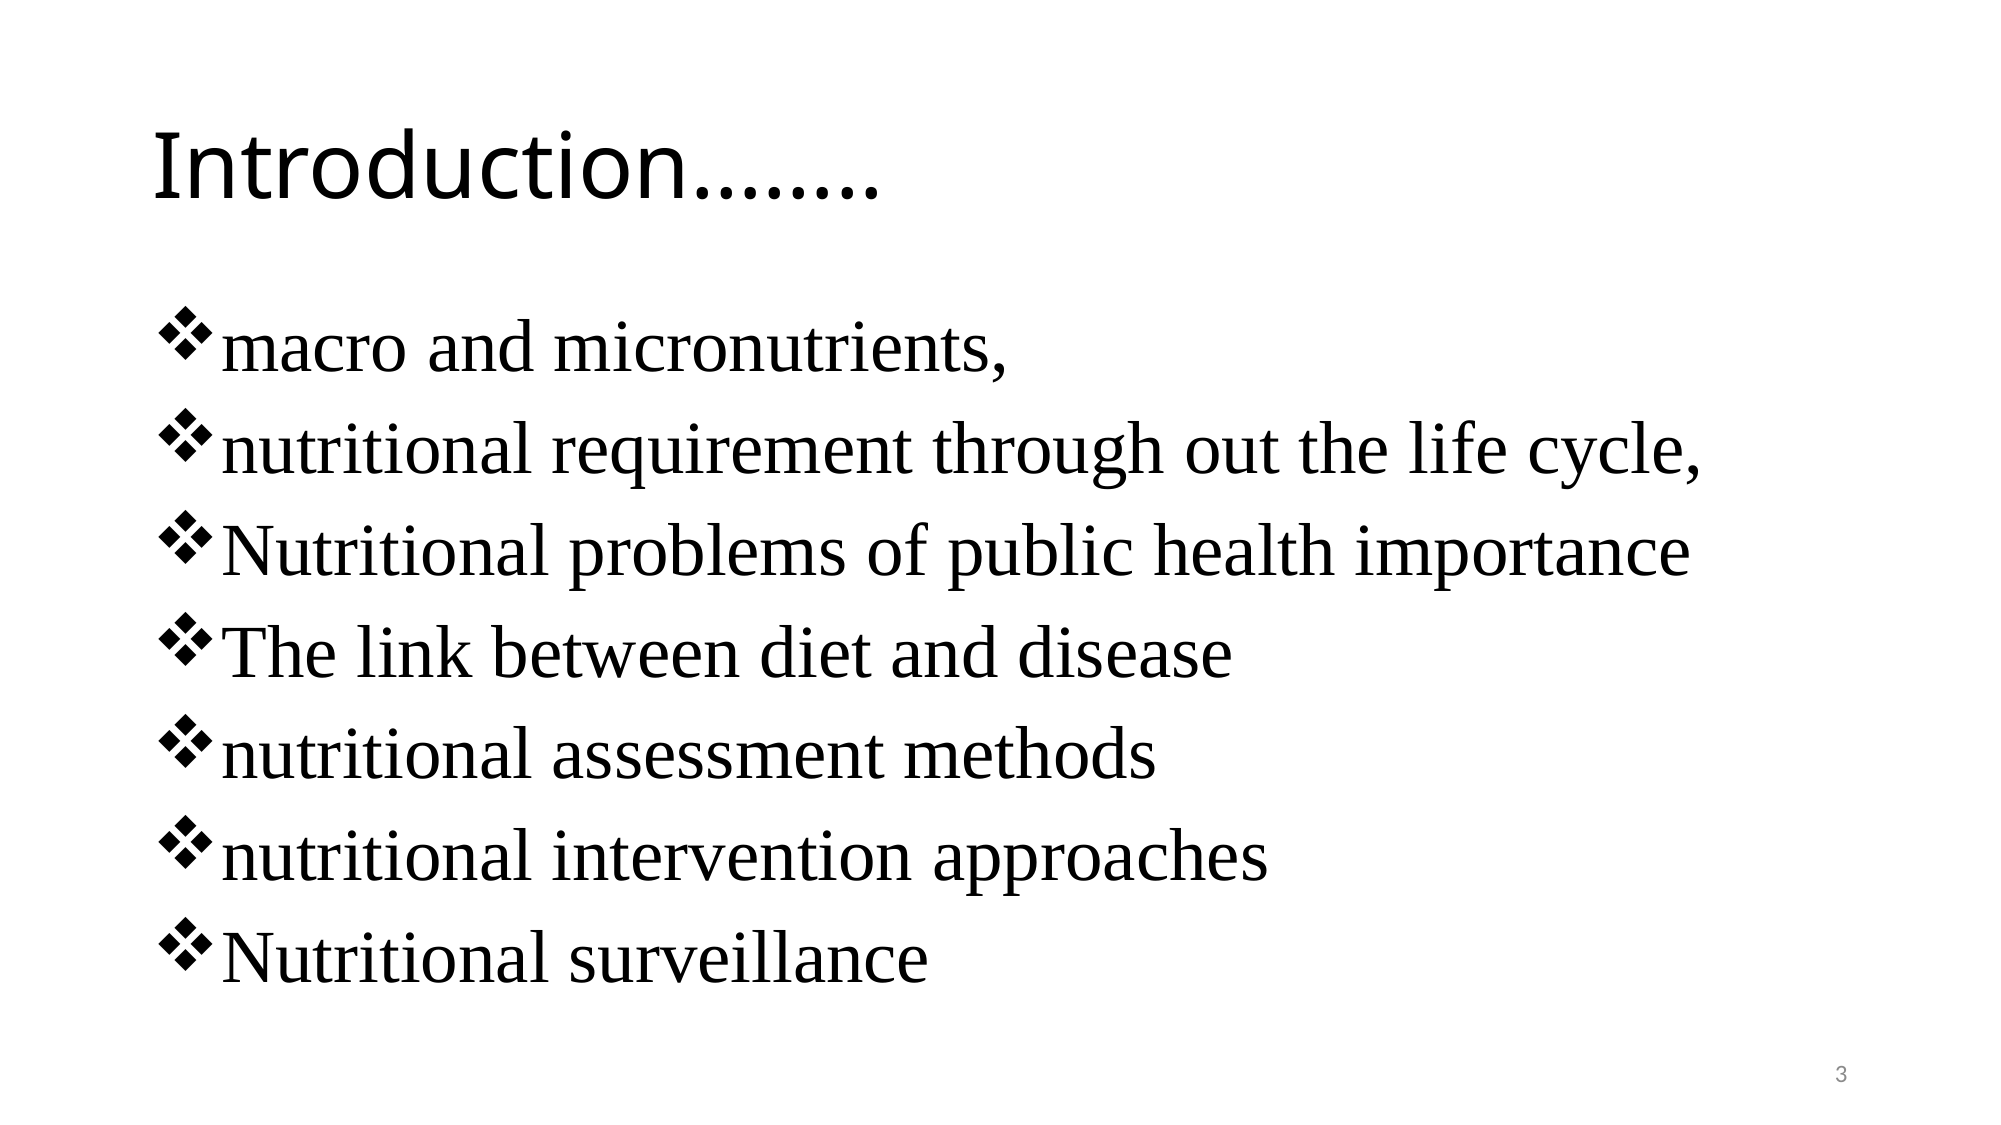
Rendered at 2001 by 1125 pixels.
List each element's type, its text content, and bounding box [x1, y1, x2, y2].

title Introduction…….. [137, 59, 1863, 278]
list macro and micronutrients, nutritional requirement through out the life cycle, Nutritional problems of public health importance The link between diet and disease nutritional assessment methods nutritional intervention approaches Nutritional surveillance [137, 299, 1863, 1014]
slide_number 3 [1412, 1042, 1863, 1103]
